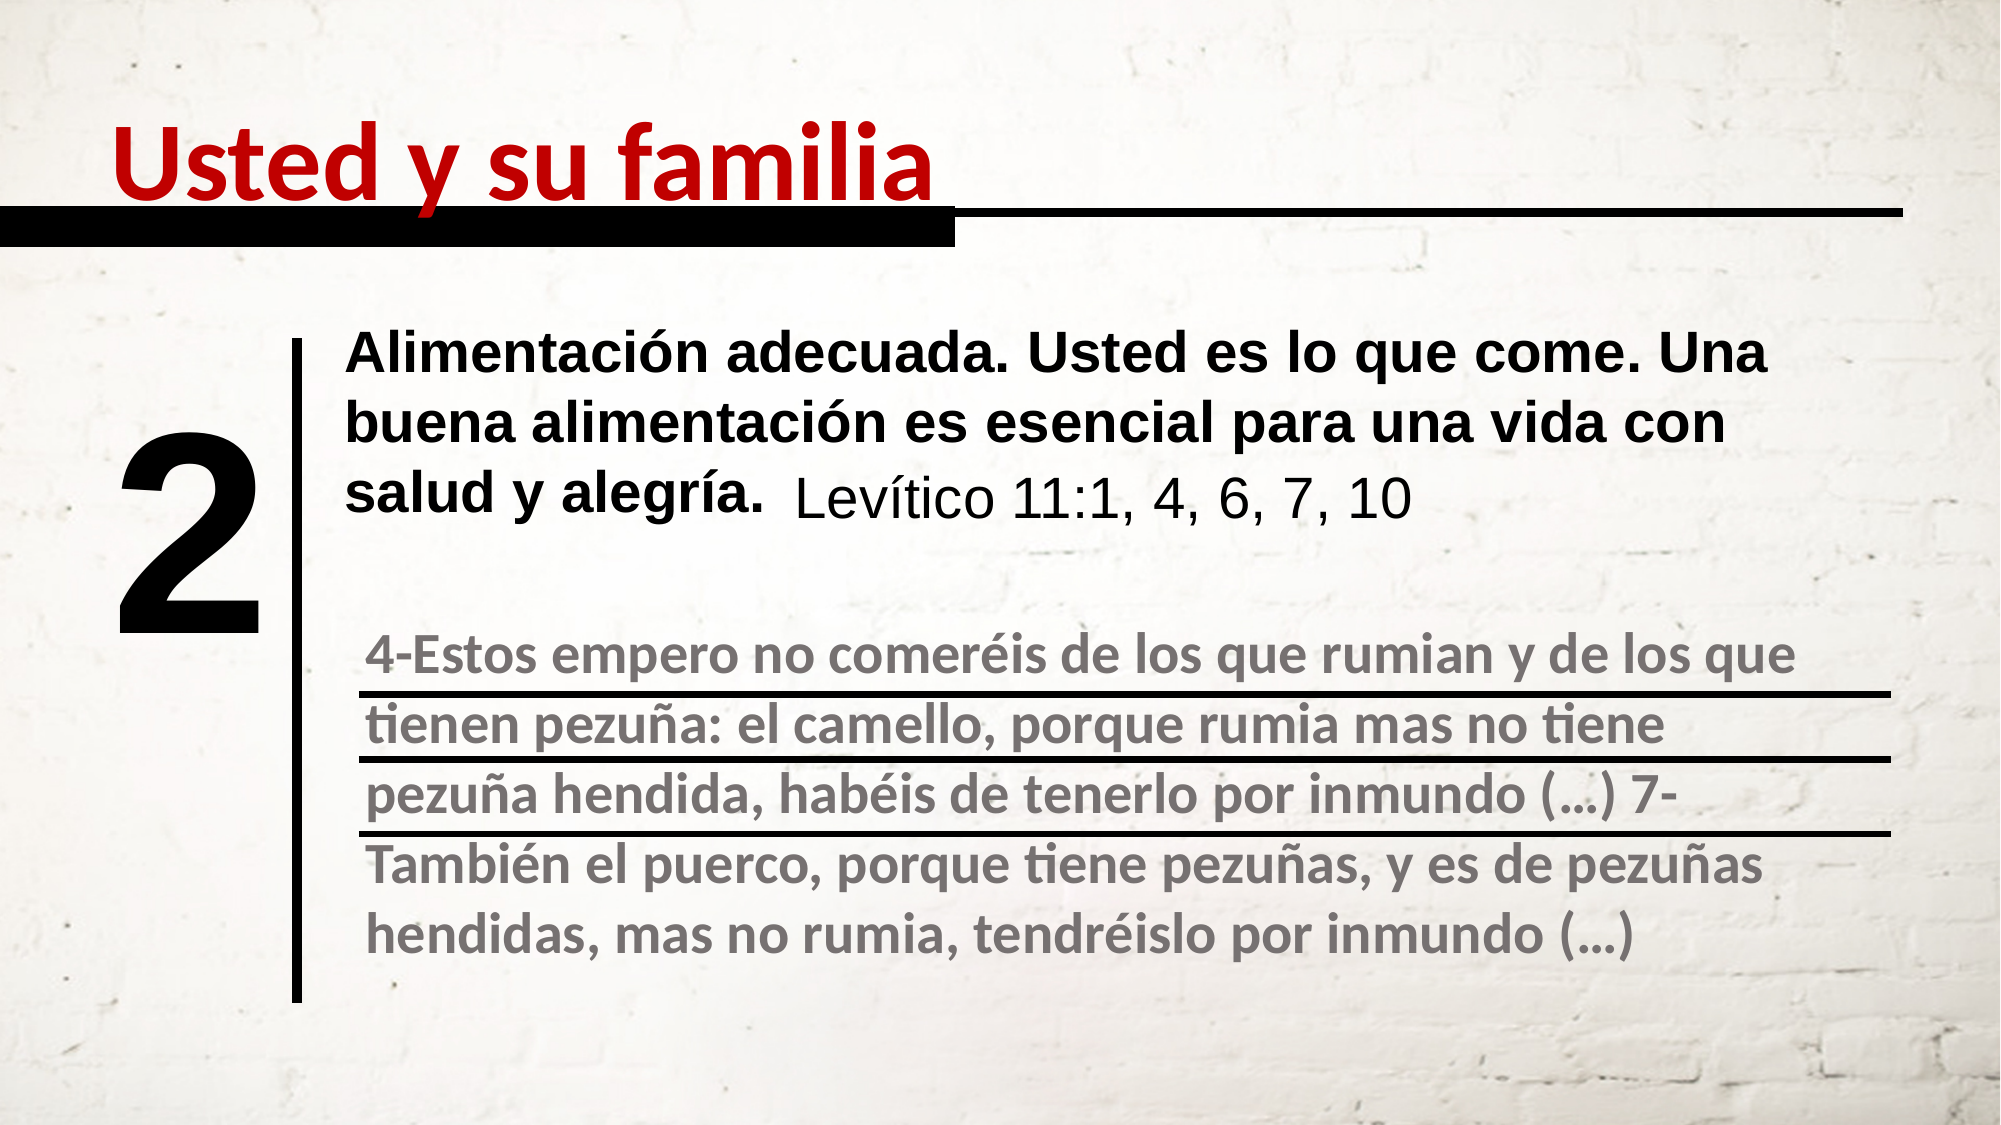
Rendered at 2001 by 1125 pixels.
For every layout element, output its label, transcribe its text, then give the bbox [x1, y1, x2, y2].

text_box 2 [96, 338, 292, 698]
picture [0, 0, 2001, 1125]
text_box Alimentación adecuada. Usted es lo que come. Una buena alimentación es esencial para una vida con salud y alegría. [329, 306, 1880, 532]
text_box [0, 206, 955, 247]
text_box Levítico 11:1, 4, 6, 7, 10 [779, 452, 1585, 538]
text_box Usted y su familia [96, 80, 1160, 231]
text_box 4-Estos empero no comeréis de los que rumian y de los que tienen pezuña: el camello, porque rumia mas no tiene pezuña hendida, habéis de tenerlo por inmundo (…) 7-También el puerco, porque tiene pezuñas, y es de pezuñas hendidas, mas no rumia, tendréislo por inmundo (…) [350, 608, 1858, 973]
